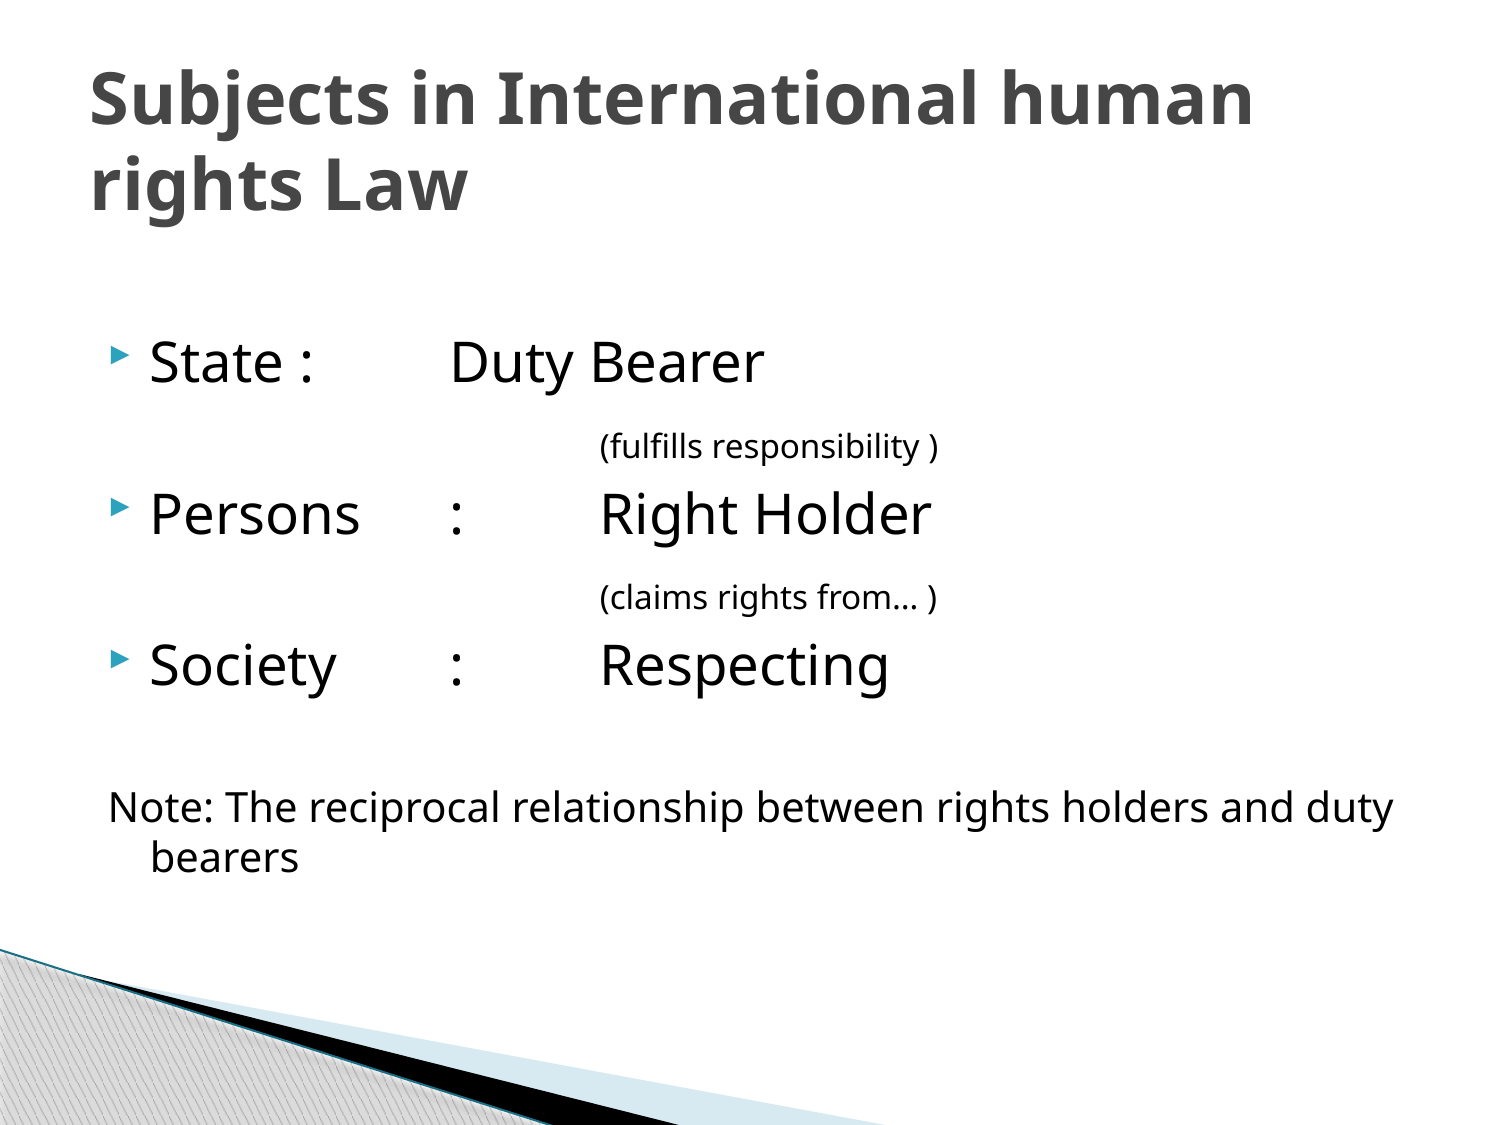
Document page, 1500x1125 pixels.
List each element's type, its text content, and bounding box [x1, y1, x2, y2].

title Subjects in International human rights Law [75, 45, 1425, 233]
list State : Duty Bearer (fulfills responsibility ) Persons : Right Holder (claims rights from… ) Society : Respecting Note: The reciprocal relationship between rights holders and duty bearers [75, 243, 1425, 986]
